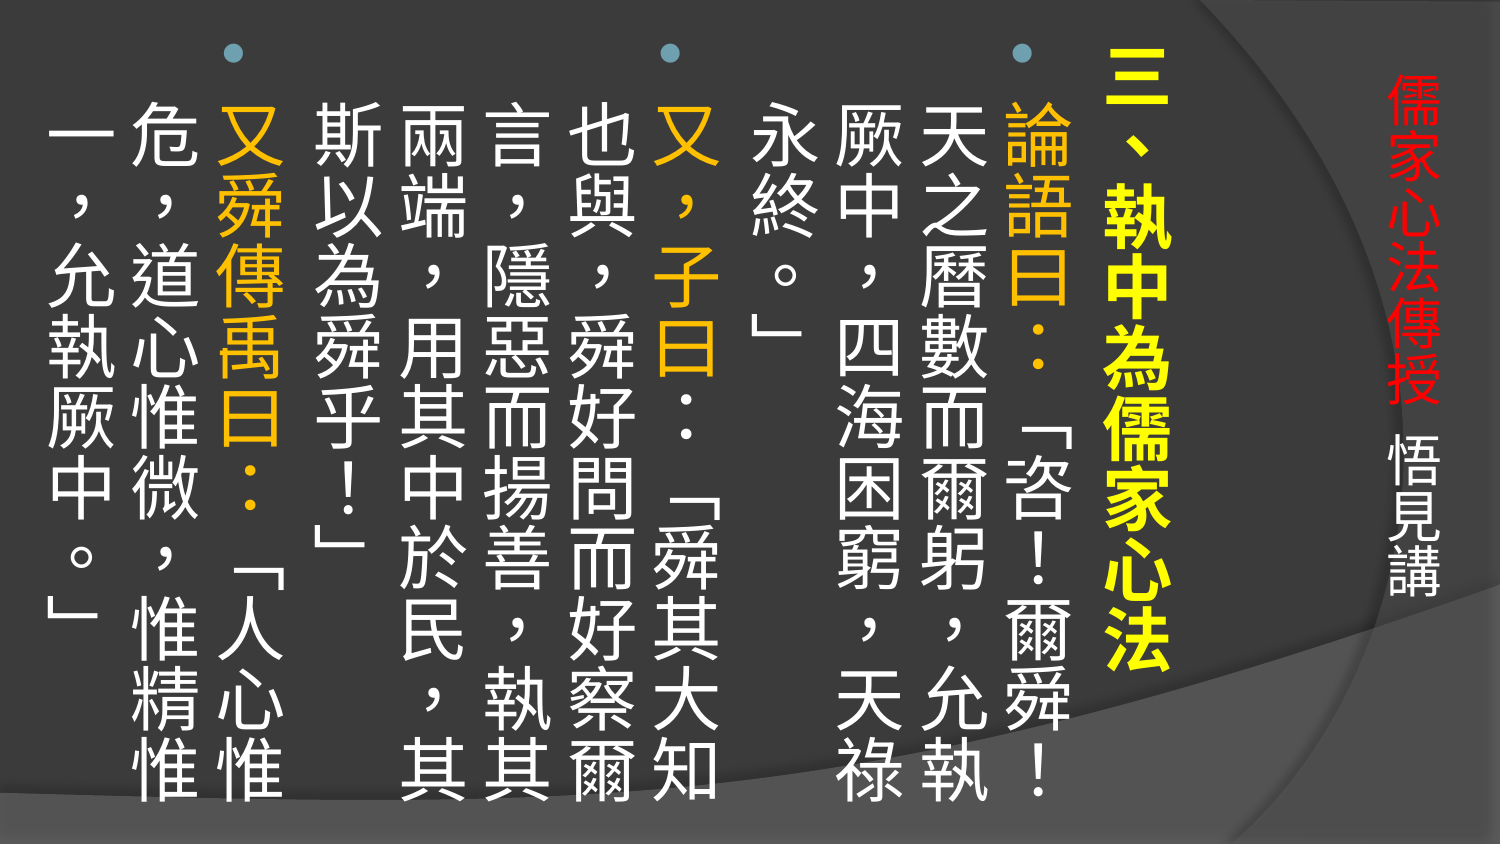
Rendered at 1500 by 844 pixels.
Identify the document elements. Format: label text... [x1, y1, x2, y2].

title 儒家心法傳授 悟見講 [1353, 43, 1473, 812]
list 三、執中為儒家心法 論語曰：「咨！爾舜！天之曆數而爾躬，允執厥中，四海困窮，天祿永終。」 又，子曰：「舜其大知也與，舜好問而好察爾言，隱惡而揚善，執其兩端，用其中於民，其斯以為舜乎！」 又舜傳禹曰：「人心惟危，道心惟微，惟精惟一，允執厥中。」 [29, 20, 1353, 824]
